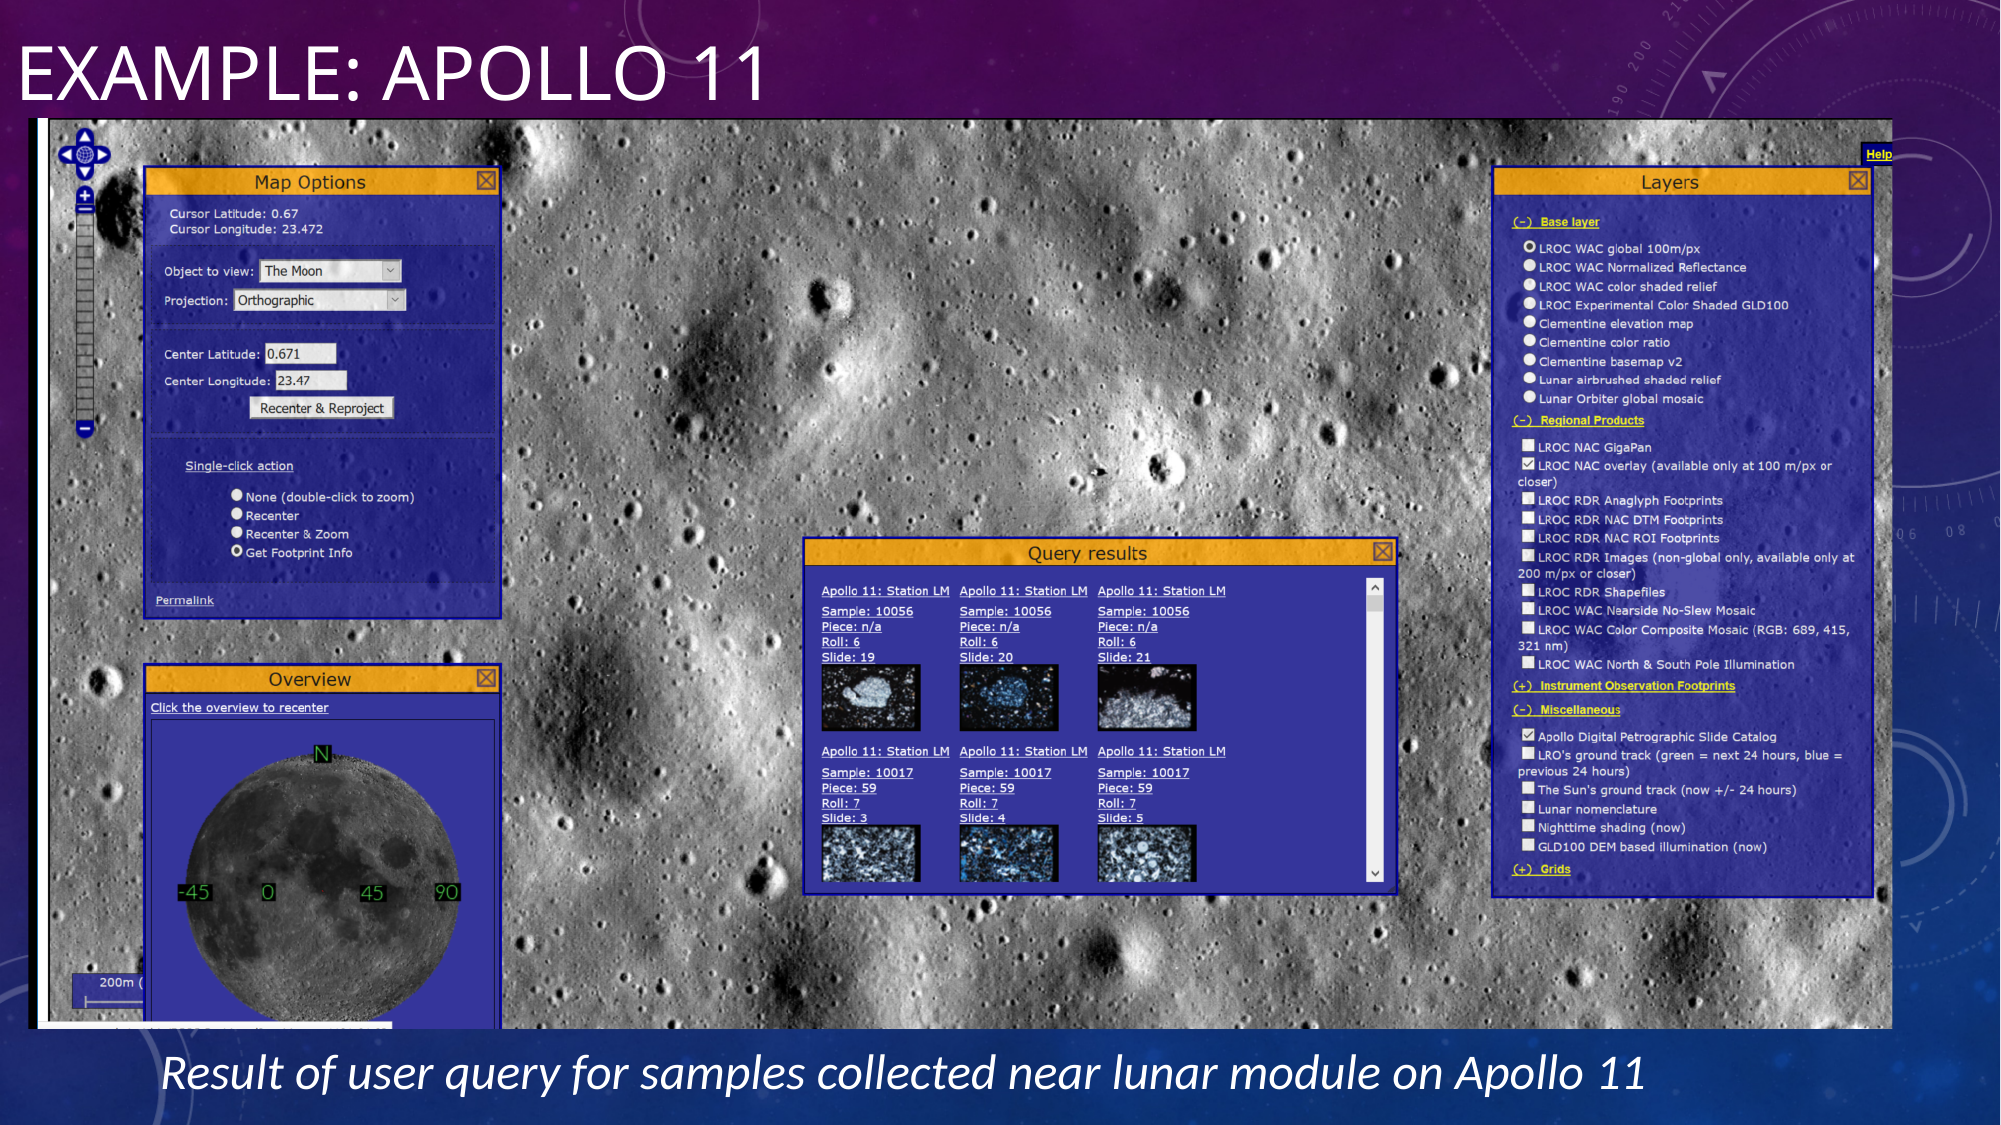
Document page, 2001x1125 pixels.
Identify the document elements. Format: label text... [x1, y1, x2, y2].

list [27, 118, 1893, 1029]
picture [0, 0, 2001, 1125]
text_box Result of user query for samples collected near lunar module on Apollo 11 [145, 1042, 1744, 1107]
title Example: Apollo 11 [0, 0, 1662, 190]
